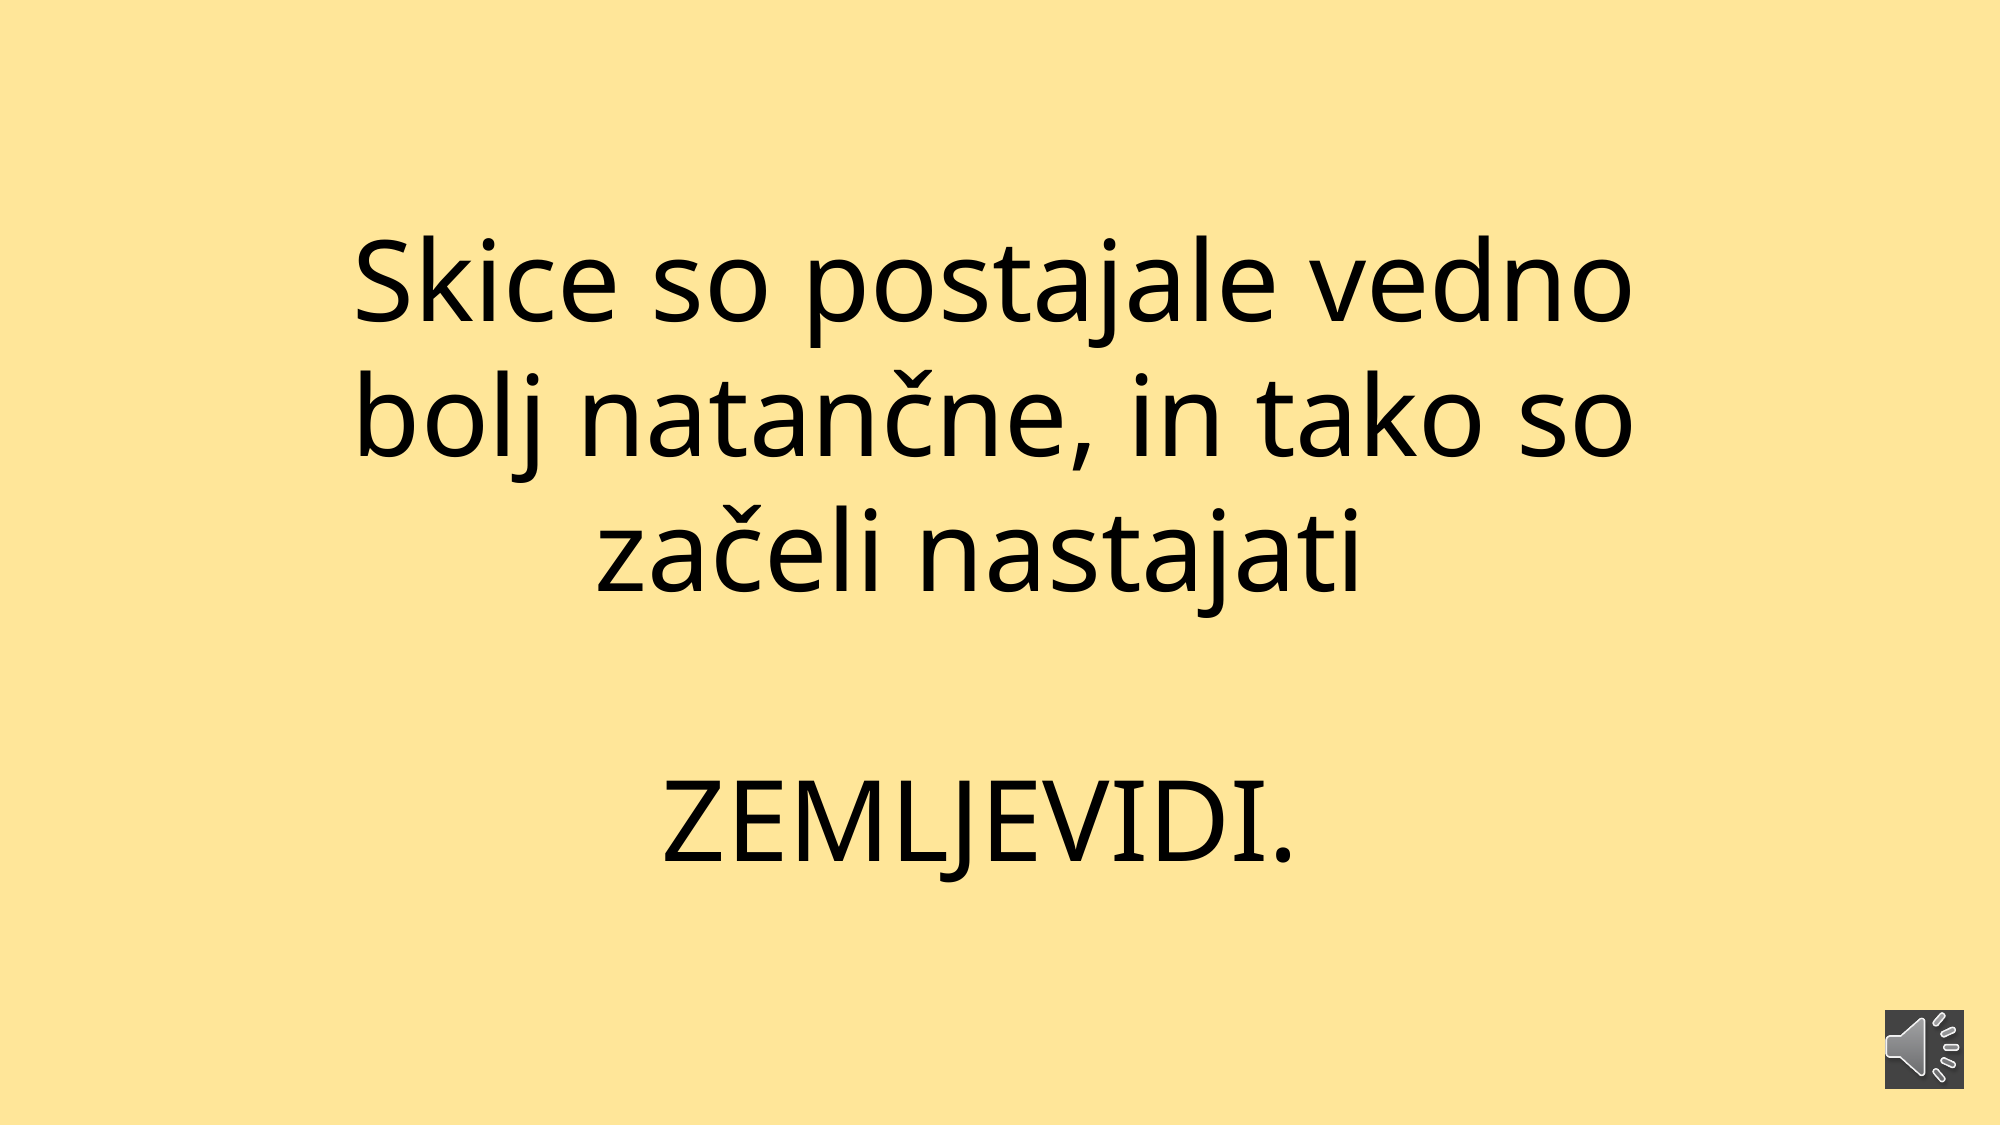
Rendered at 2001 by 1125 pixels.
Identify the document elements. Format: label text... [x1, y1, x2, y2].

picture [1884, 1009, 1965, 1090]
text_box Skice so postajale vedno bolj natančne, in tako so začeli nastajati ZEMLJEVIDI. [328, 201, 1663, 892]
